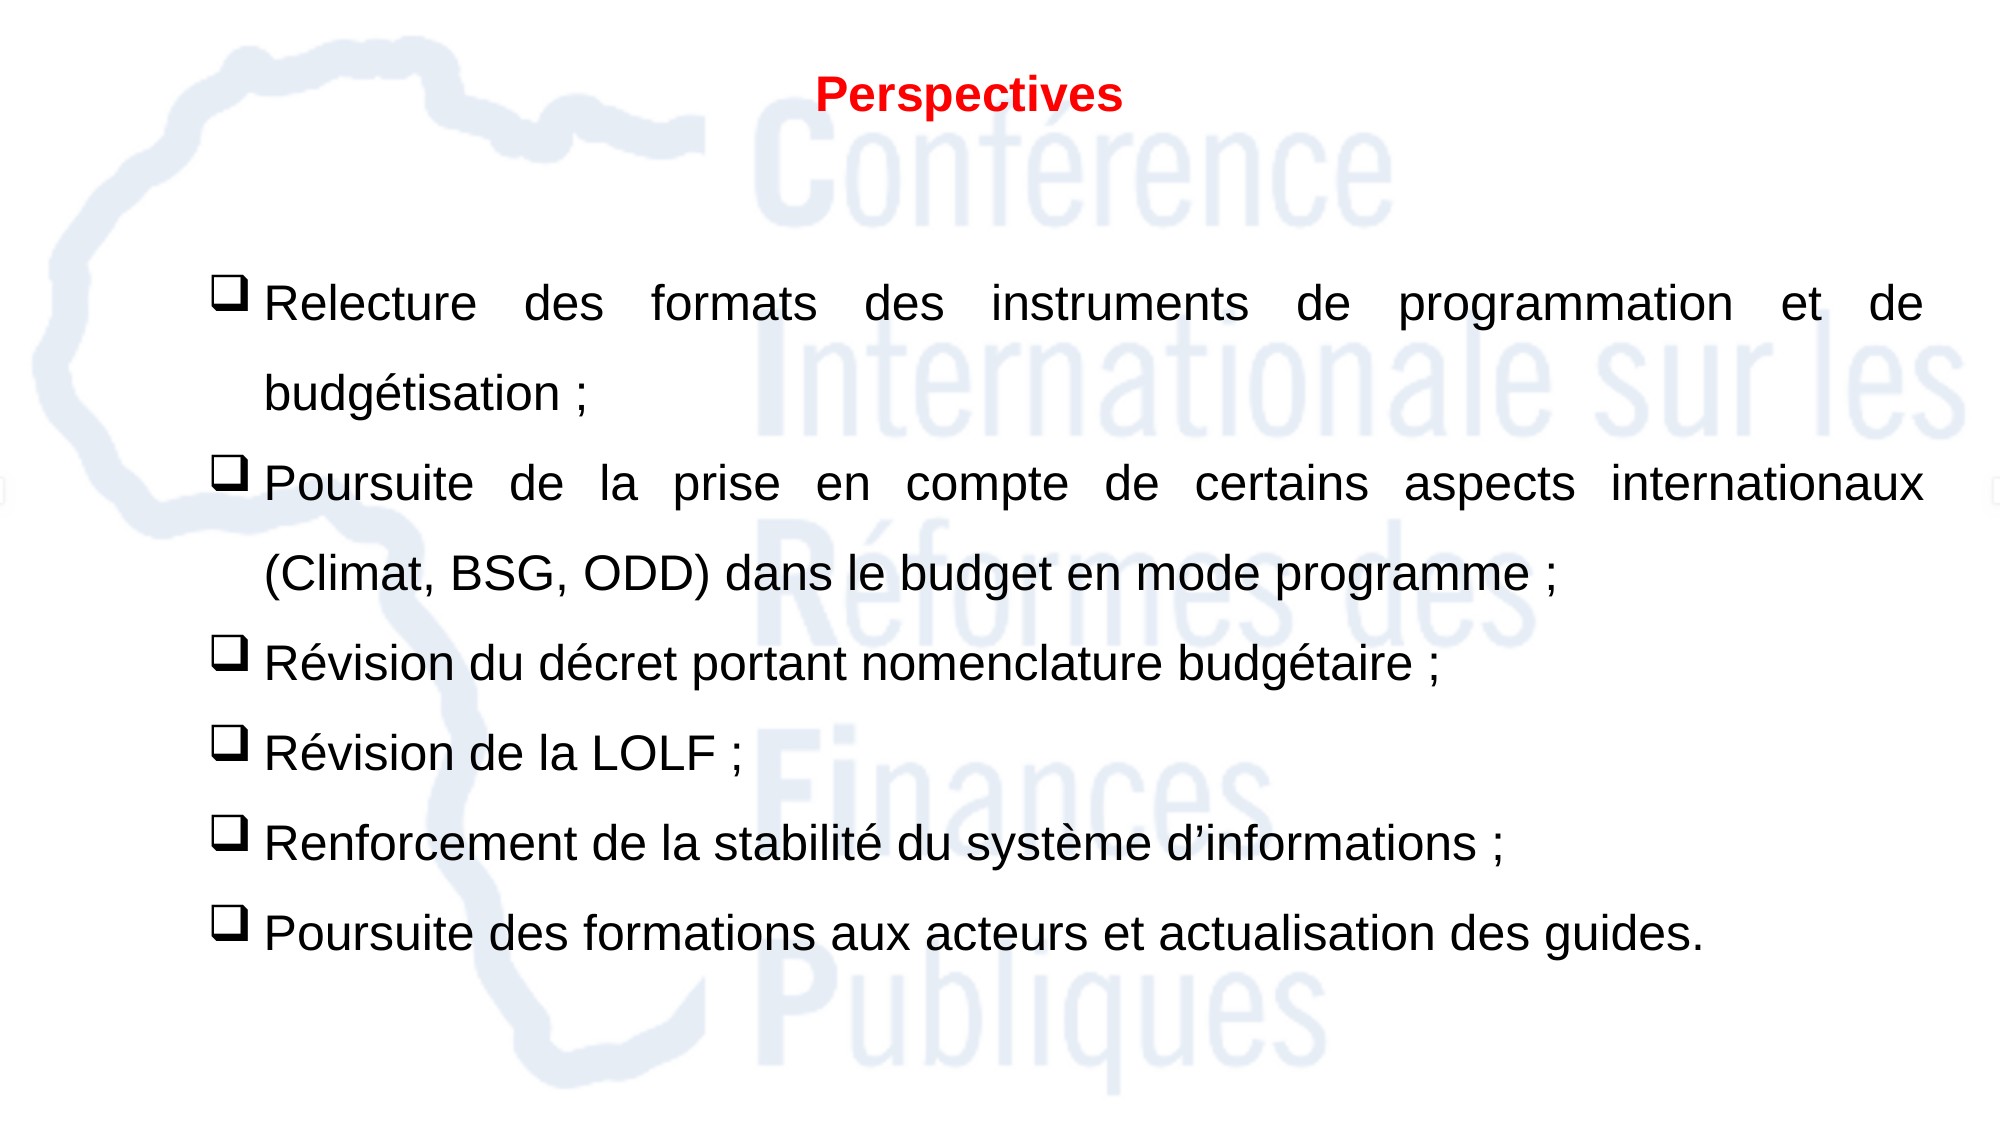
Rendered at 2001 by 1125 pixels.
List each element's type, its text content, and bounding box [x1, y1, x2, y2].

text_box Perspectives [431, 43, 1509, 148]
text_box Relecture des formats des instruments de programmation et de budgétisation ; Poursuite de la prise en compte de certains aspects internationaux (Climat, BSG, ODD) dans le budget en mode programme ; Révision du décret portant nomenclature budgétaire ; Révision de la LOLF ; Renforcement de la stabilité du système d’informations ; Poursuite des formations aux acteurs et actualisation des guides. [192, 212, 1941, 1078]
